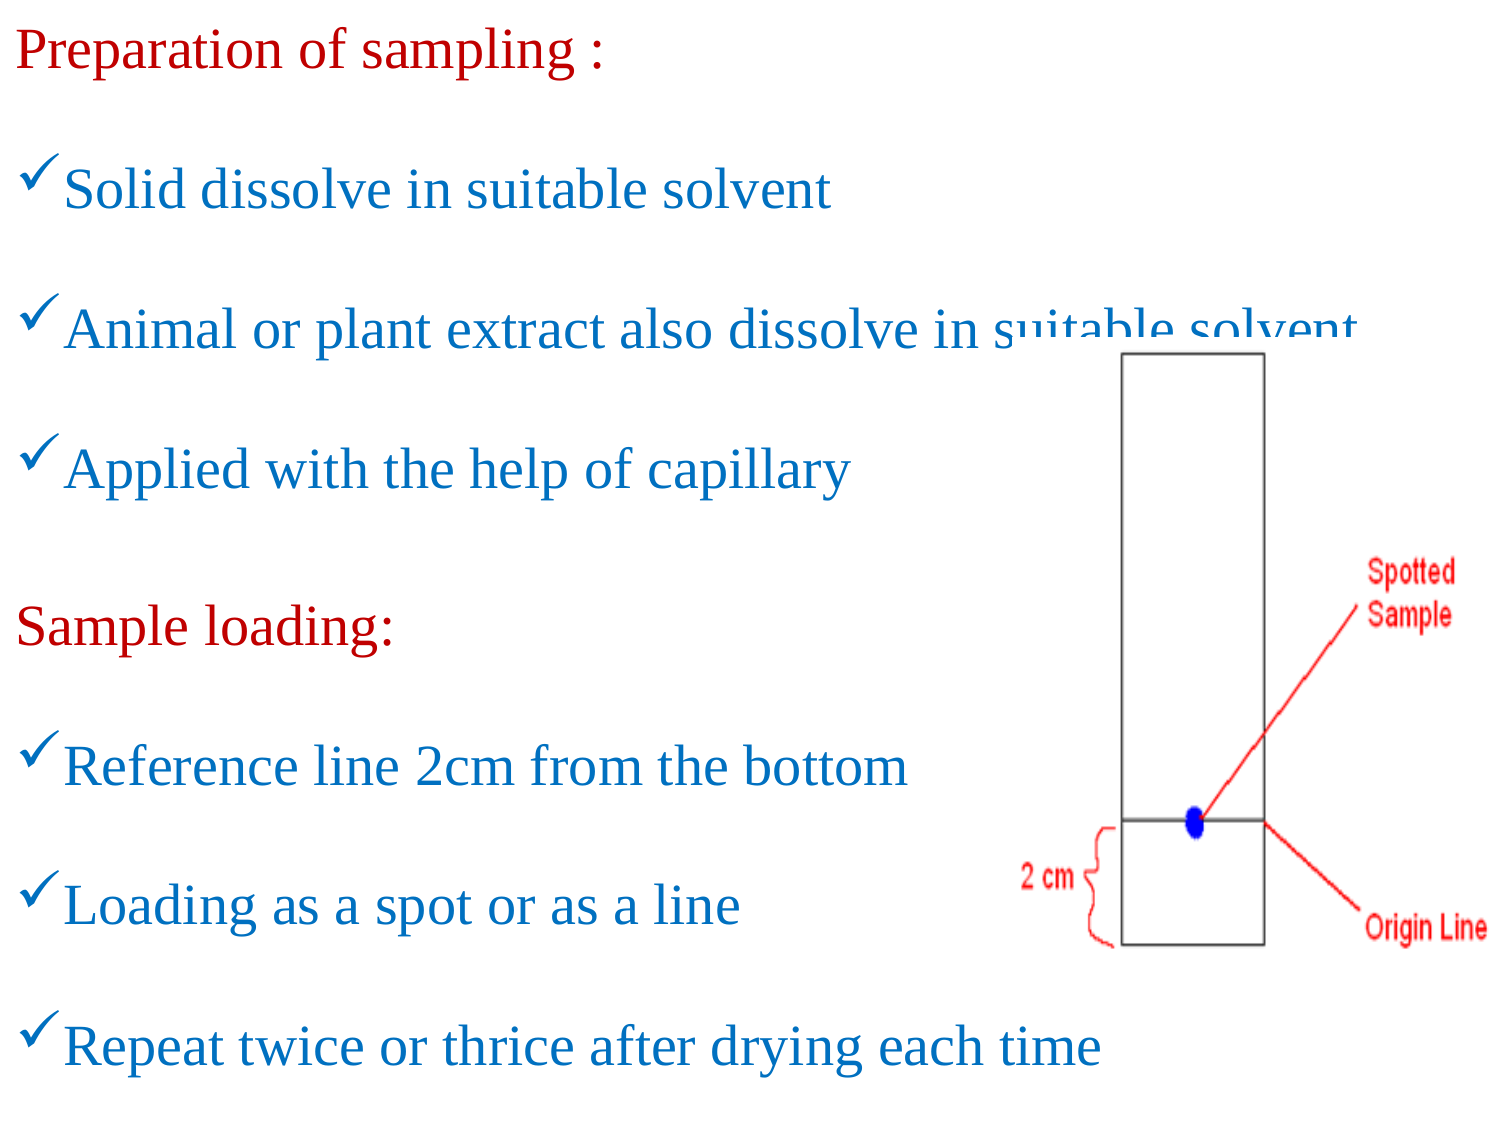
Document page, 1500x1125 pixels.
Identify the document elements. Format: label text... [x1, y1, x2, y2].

picture [1012, 337, 1500, 963]
text_box Preparation of sampling : Solid dissolve in suitable solvent Animal or plant extract also dissolve in suitable solvent Applied with the help of capillary [0, 2, 1500, 508]
text_box Sample loading: Reference line 2cm from the bottom Loading as a spot or as a line Repeat twice or thrice after drying each time [0, 579, 1500, 1084]
